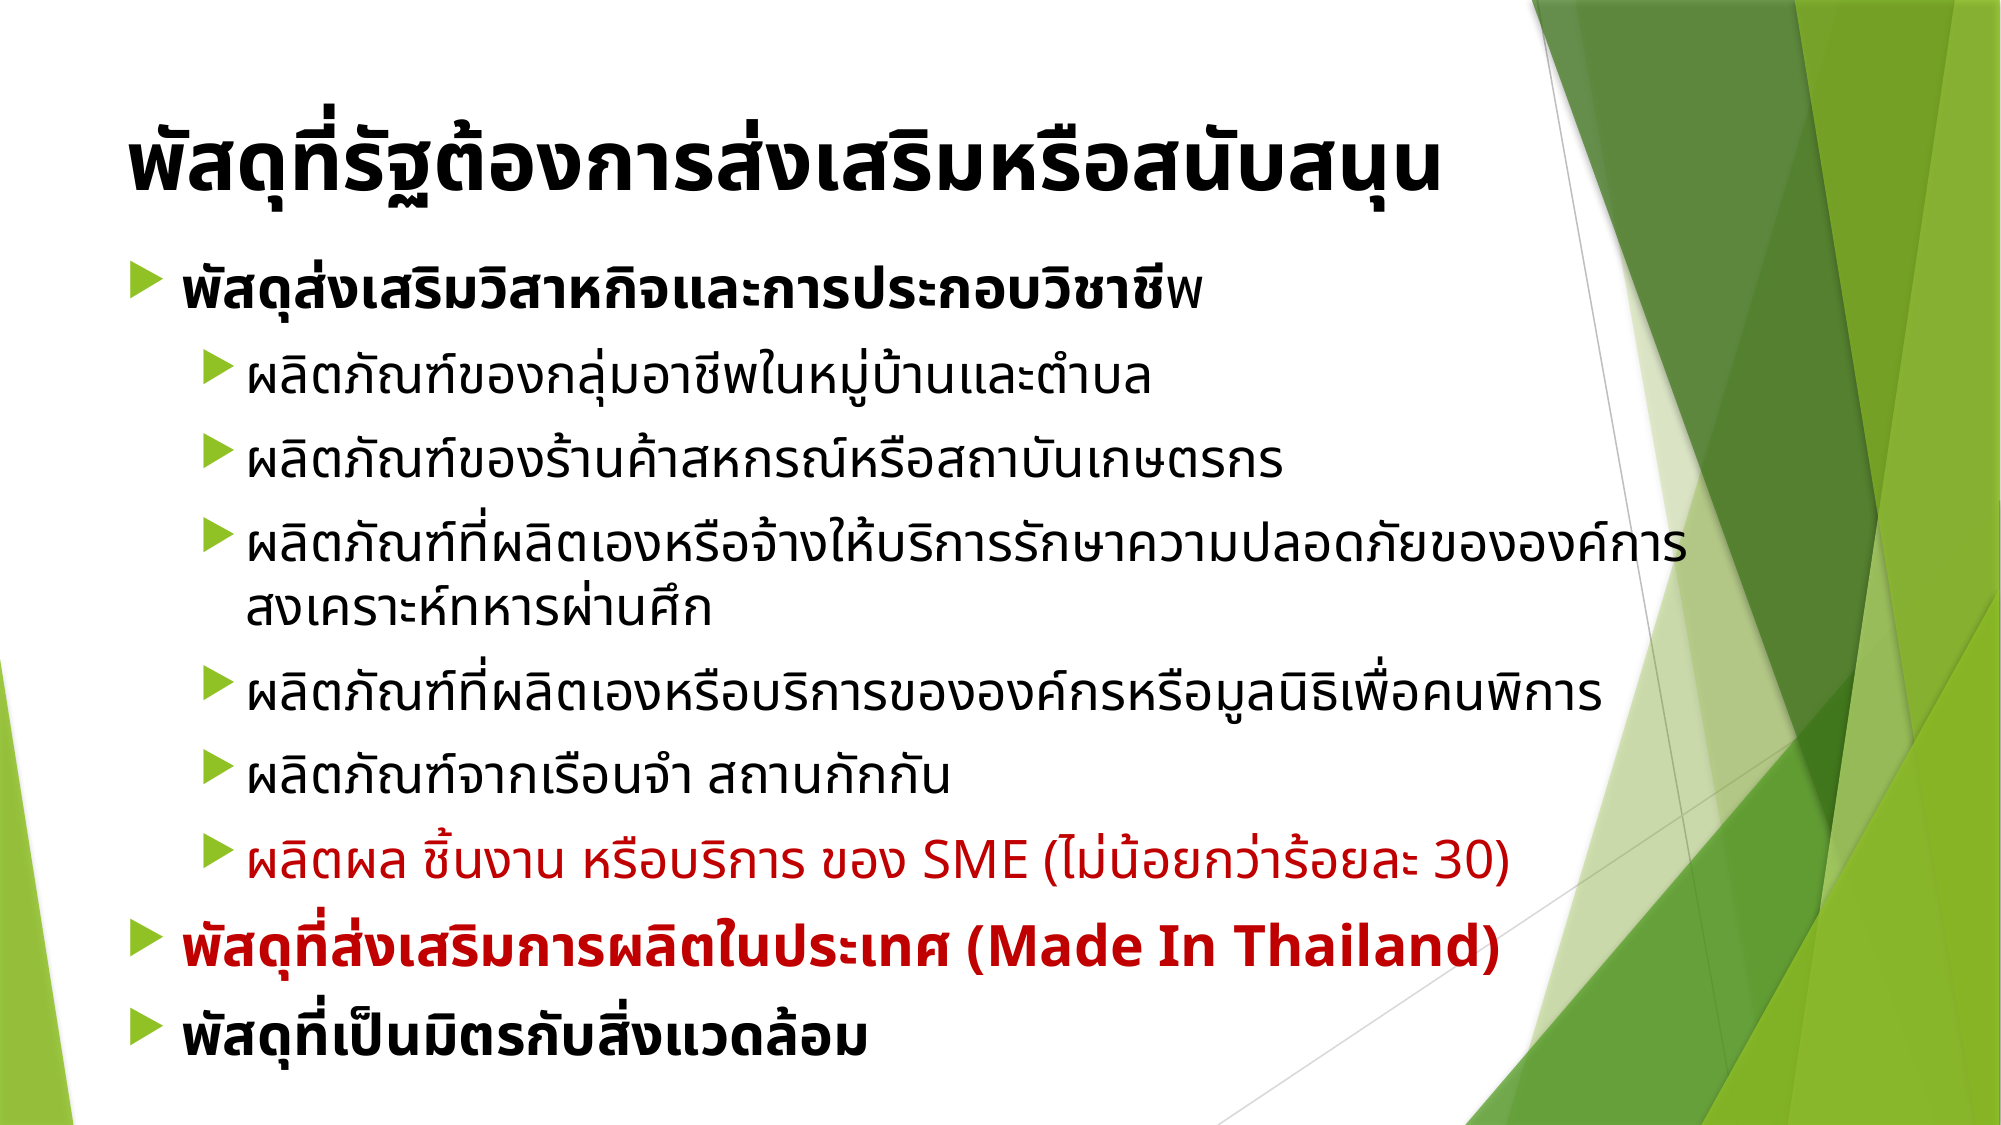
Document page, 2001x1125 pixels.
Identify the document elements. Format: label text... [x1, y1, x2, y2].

title พัสดุที่รัฐต้องการส่งเสริมหรือสนับสนุน [111, 99, 1601, 244]
list พัสดุส่งเสริมวิสาหกิจและการประกอบวิชาชีพ ผลิตภัณฑ์ของกลุ่มอาชีพในหมู่บ้านและตำบล ผลิตภัณฑ์ของร้านค้าสหกรณ์หรือสถาบันเกษตรกร ผลิตภัณฑ์ที่ผลิตเองหรือจ้างให้บริการรักษาความปลอดภัยขององค์การสงเคราะห์ทหารผ่านศึก ผลิตภัณฑ์ที่ผลิตเองหรือบริการขององค์กรหรือมูลนิธิเพื่อคนพิการ ผลิตภัณฑ์จากเรือนจำ สถานกักกัน ผลิตผล ชิ้นงาน หรือบริการ ของ SME (ไม่น้อยกว่าร้อยละ 30) พัสดุที่ส่งเสริมการผลิตในประเทศ (Made In Thailand) พัสดุที่เป็นมิตรกับสิ่งแวดล้อม [111, 244, 1740, 1082]
